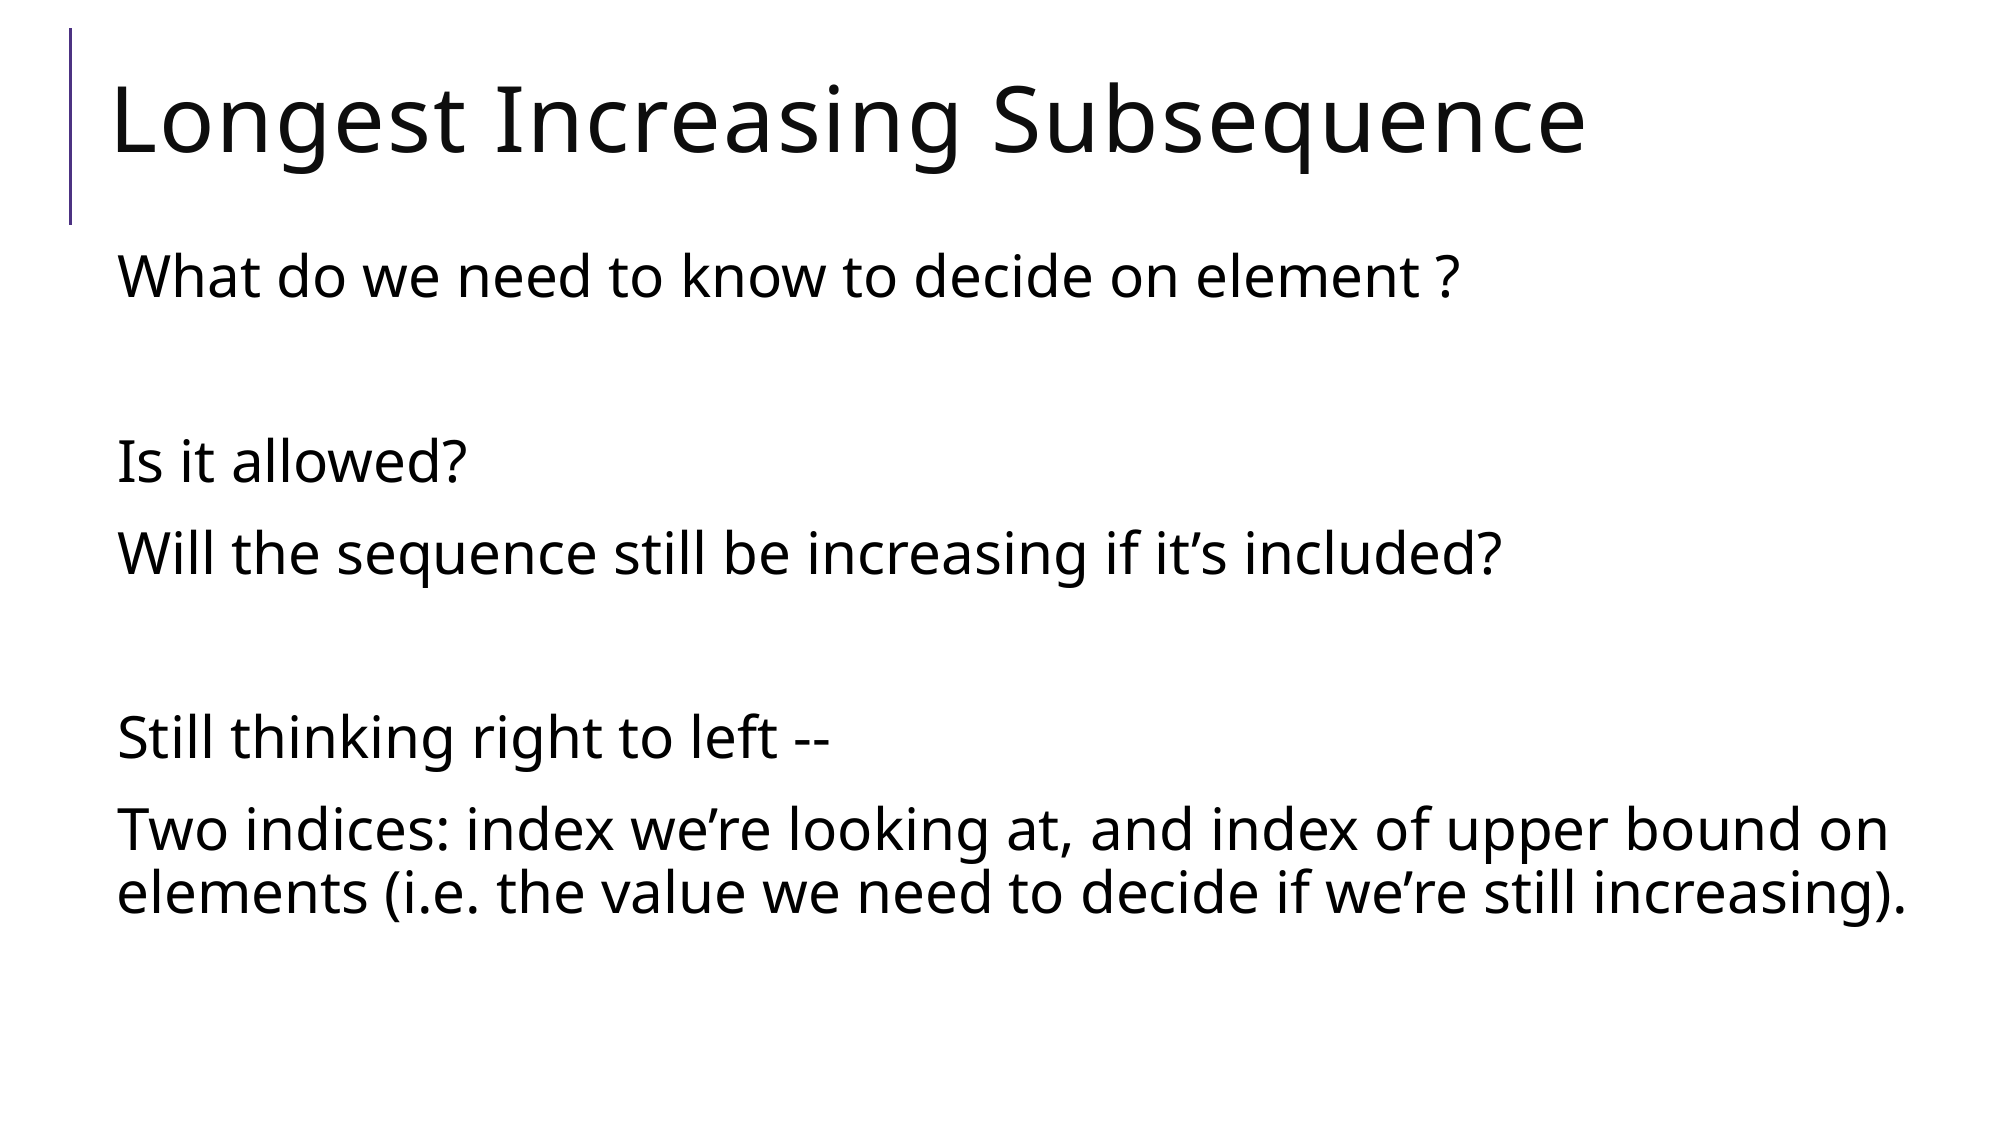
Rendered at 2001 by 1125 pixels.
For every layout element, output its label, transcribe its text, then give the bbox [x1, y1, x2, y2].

title Longest Increasing Subsequence [94, 43, 1930, 210]
